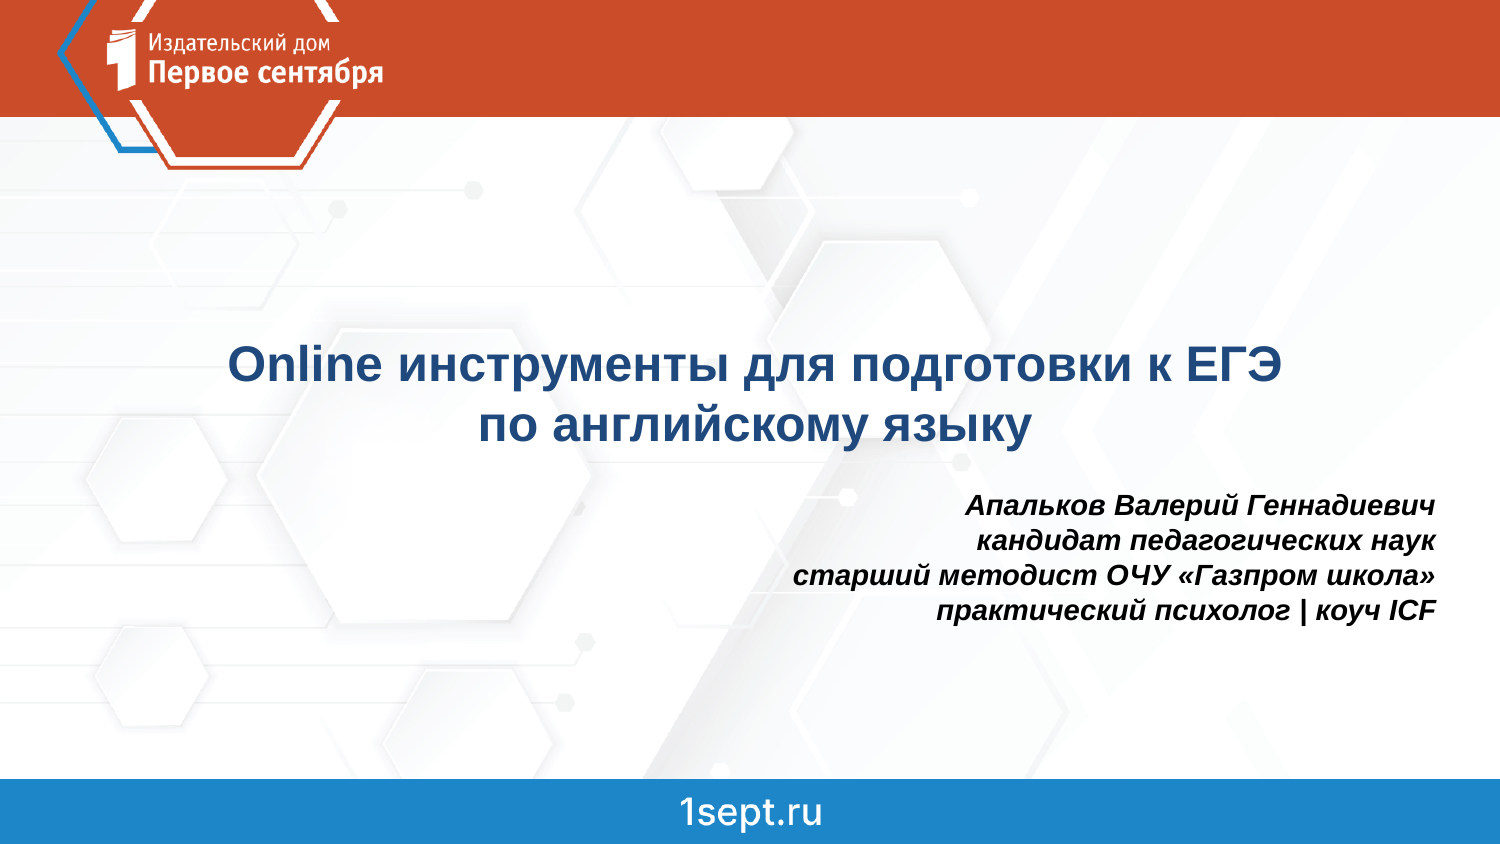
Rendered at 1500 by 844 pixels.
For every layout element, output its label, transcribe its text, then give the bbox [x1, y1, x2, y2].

picture [0, 0, 1500, 844]
text_box Online инструменты для подготовки к ЕГЭ по английскому языку Апальков Валерий Геннадиевич кандидат педагогических наук старший методист ОЧУ «Газпром школа» практический психолог | коуч ICF [73, 324, 1452, 634]
